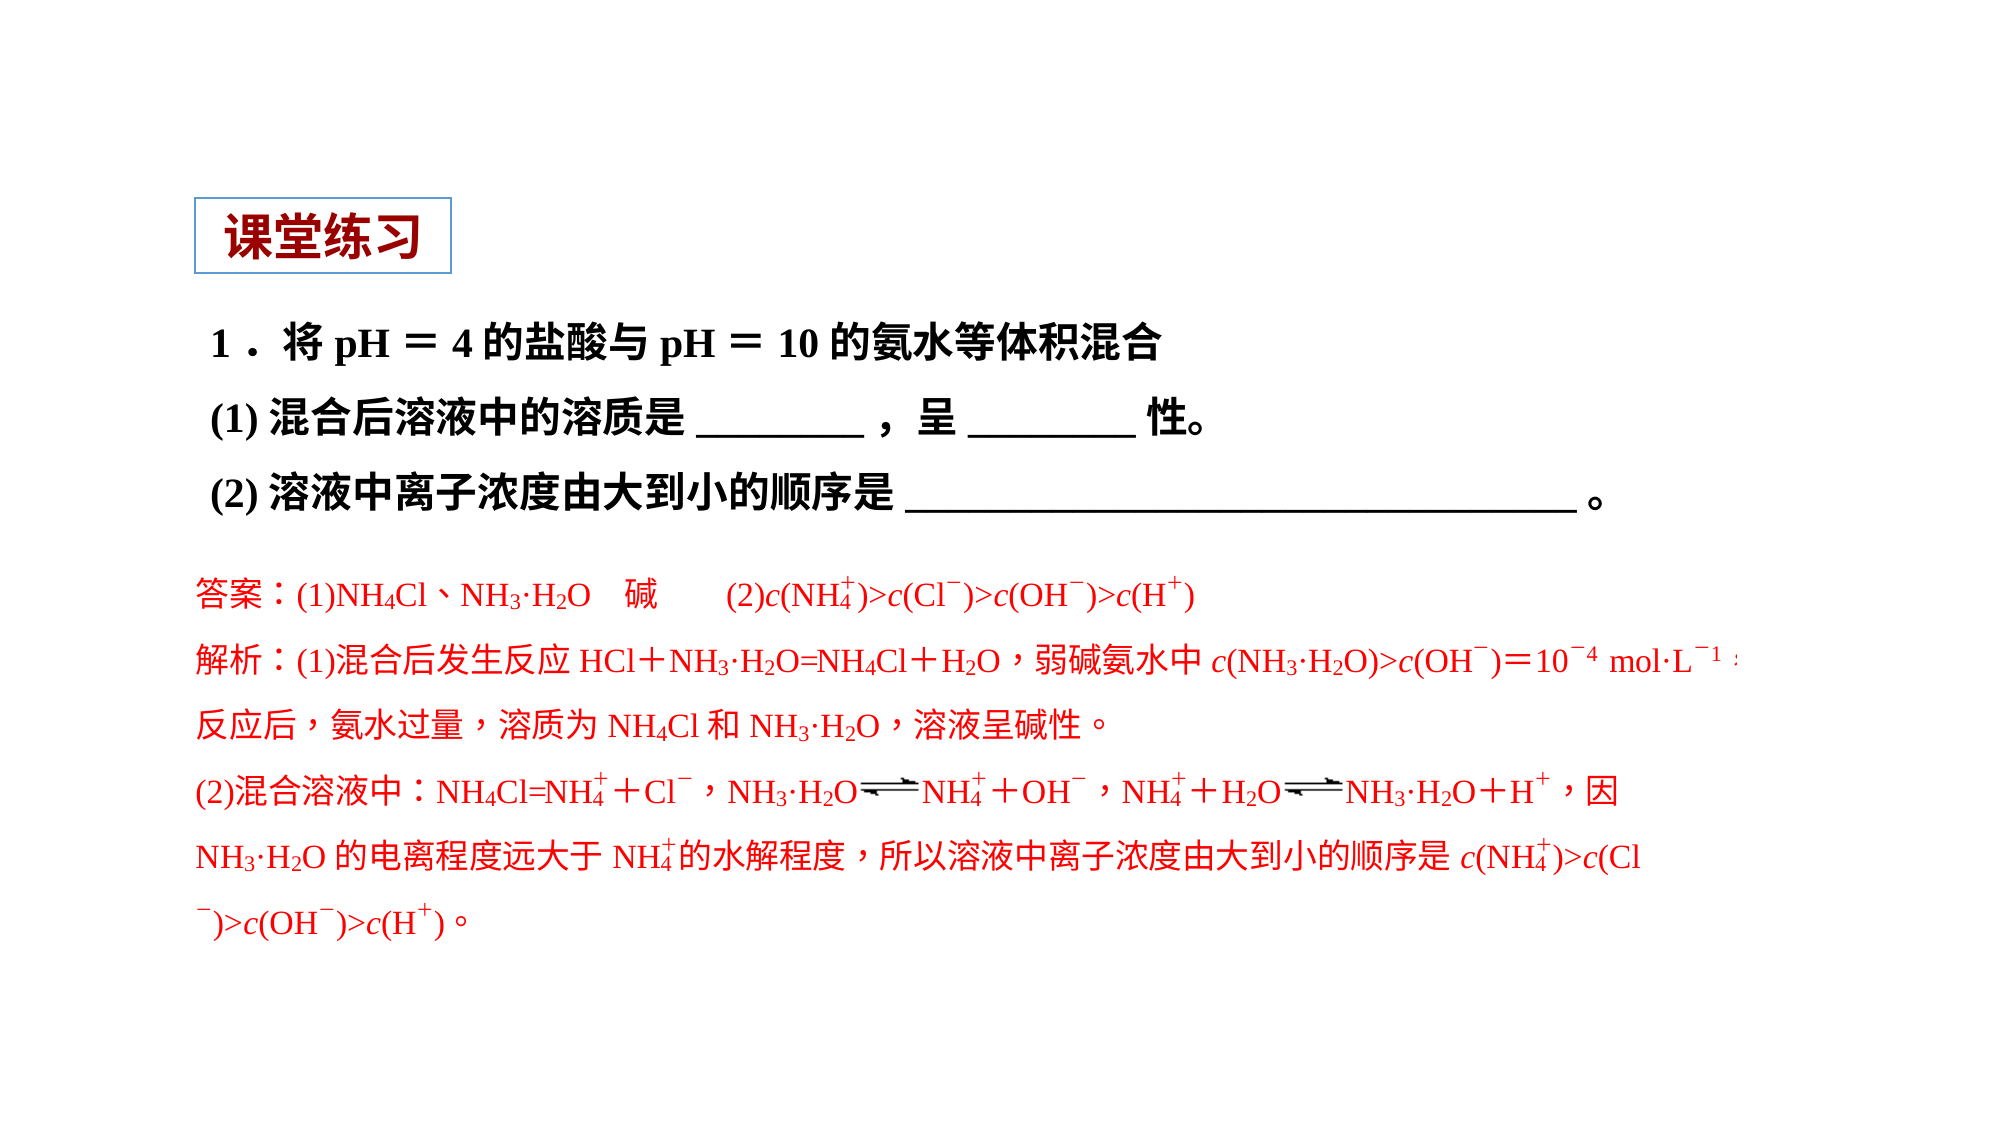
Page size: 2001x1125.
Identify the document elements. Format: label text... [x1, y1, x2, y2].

text_box 1．将pH＝4的盐酸与pH＝10的氨水等体积混合 (1)混合后溶液中的溶质是________，呈________性。 (2)溶液中离子浓度由大到小的顺序是________________________________。 [195, 283, 1693, 523]
picture [195, 572, 1737, 966]
text_box 课堂练习 [194, 197, 452, 274]
